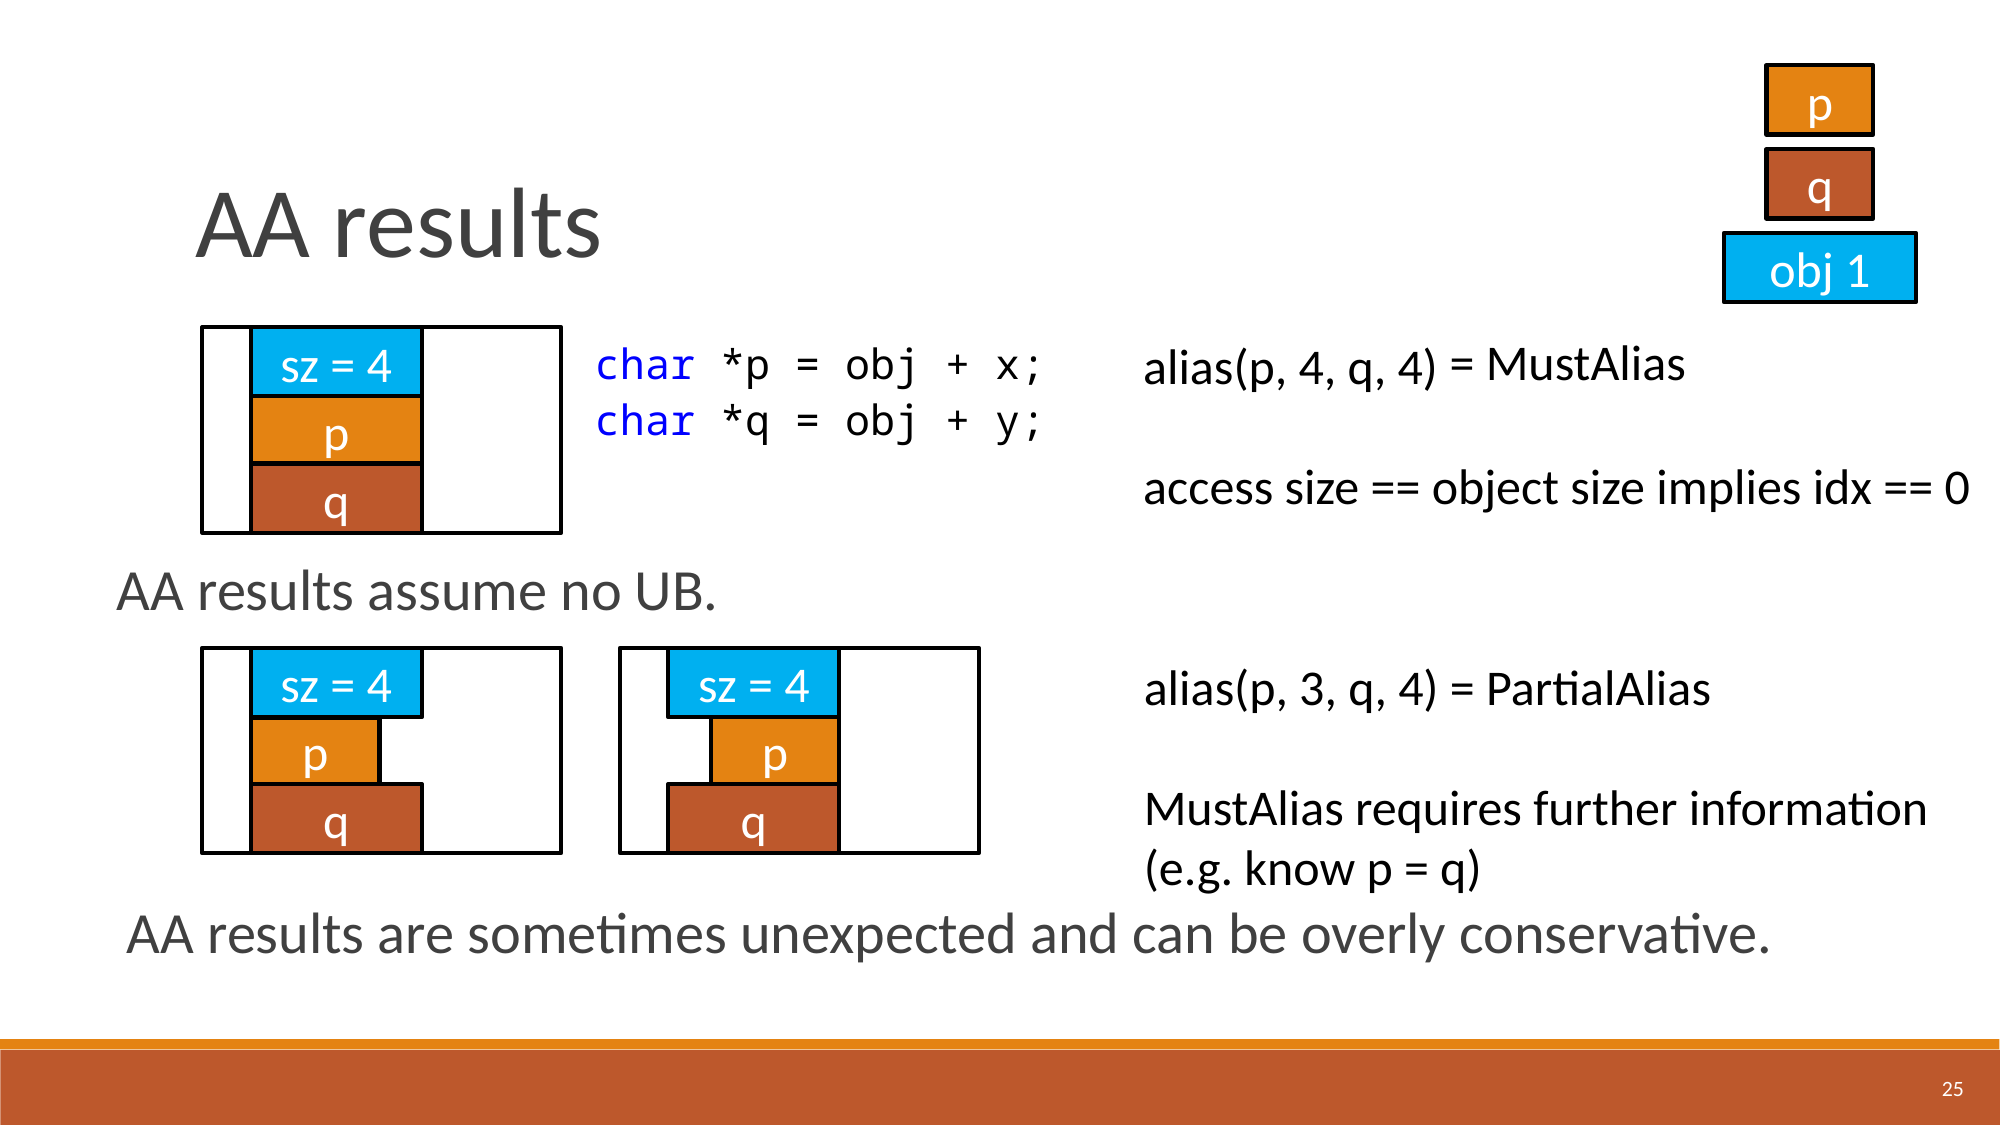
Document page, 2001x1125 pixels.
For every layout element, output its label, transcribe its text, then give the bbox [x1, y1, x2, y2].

text_box alias(p, 3, q, 4) = PartialAlias MustAlias requires further information (e.g. know p = q) [1128, 647, 2000, 843]
text_box = MustAlias [1429, 310, 1765, 397]
text_box alias(p, 4, q, 4) access size == object size implies idx == 0 [1128, 327, 2000, 523]
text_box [619, 647, 980, 854]
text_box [1723, 64, 1917, 303]
text_box AA results are sometimes unexpected and can be overly conservative. [112, 896, 1919, 1006]
slide_number 25 [1763, 1057, 1979, 1118]
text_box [201, 326, 562, 534]
text_box char *p = obj + x; char *q = obj + y; [581, 330, 1103, 471]
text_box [201, 647, 562, 854]
text_box AA results assume no UB. [102, 552, 1013, 663]
text_box AA results [180, 47, 1830, 285]
